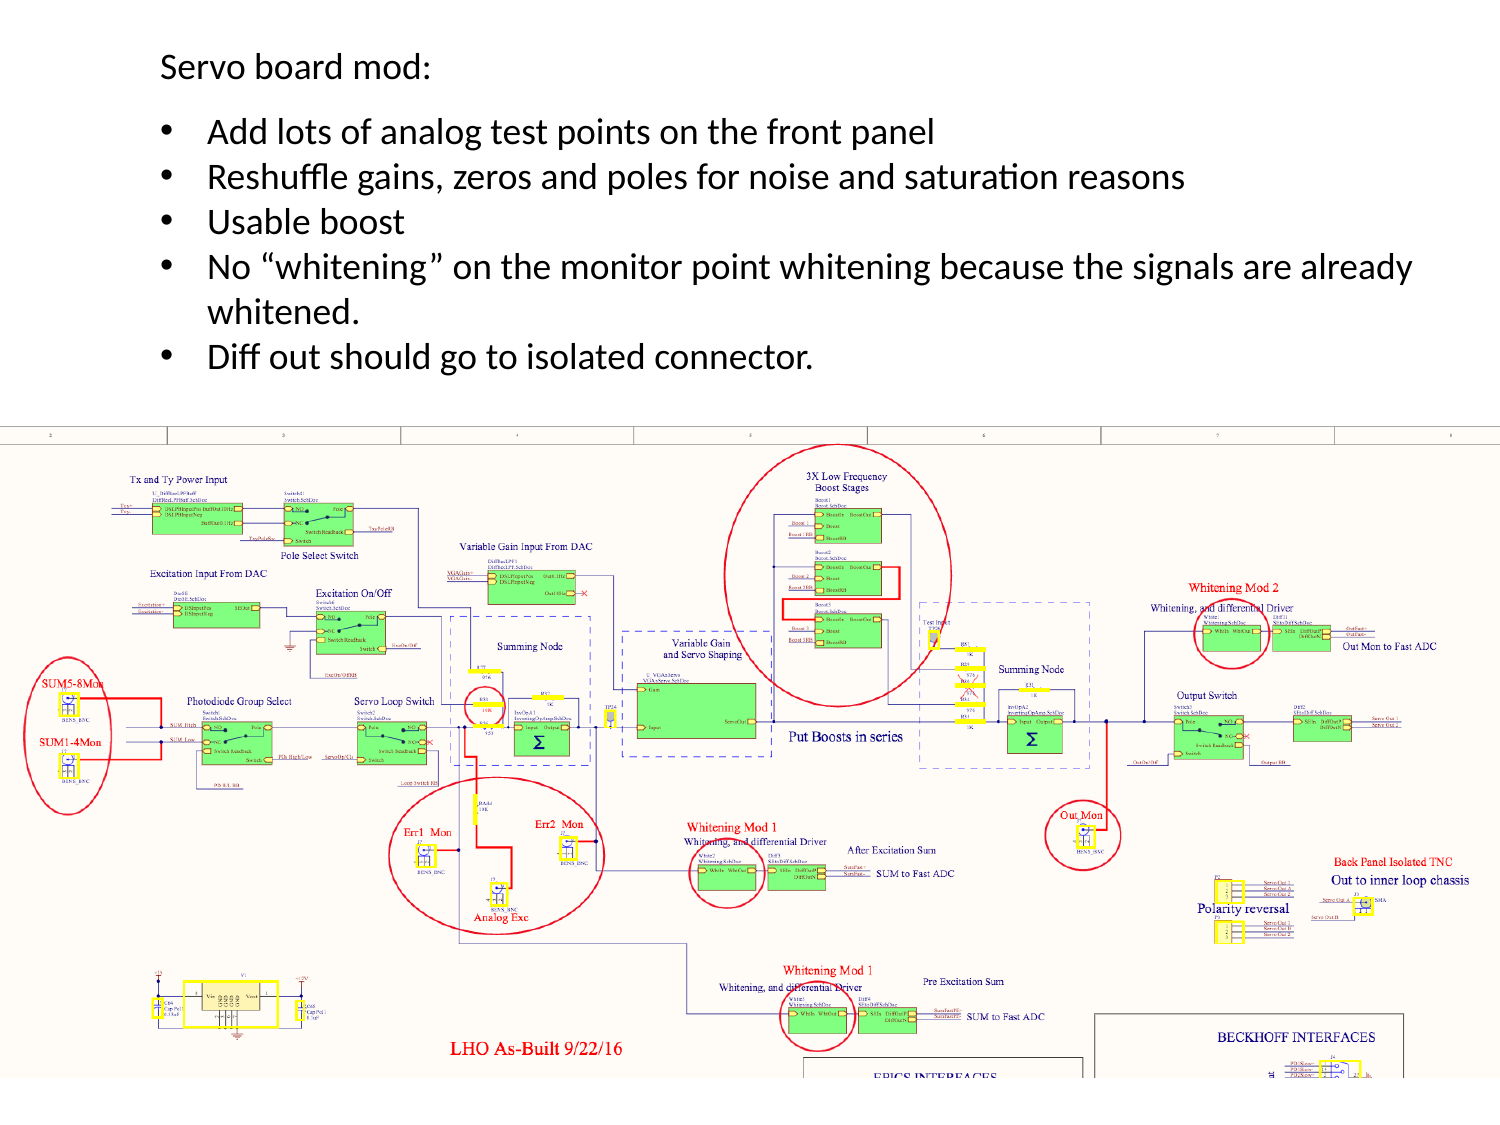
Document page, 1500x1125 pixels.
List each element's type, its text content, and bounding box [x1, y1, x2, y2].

text_box Servo board mod: [145, 34, 799, 94]
picture [0, 409, 1500, 1079]
text_box Add lots of analog test points on the front panel Reshuffle gains, zeros and poles for noise and saturation reasons Usable boost No “whitening” on the monitor point whitening because the signals are already whitened. Diff out should go to isolated connector. [145, 99, 1442, 385]
